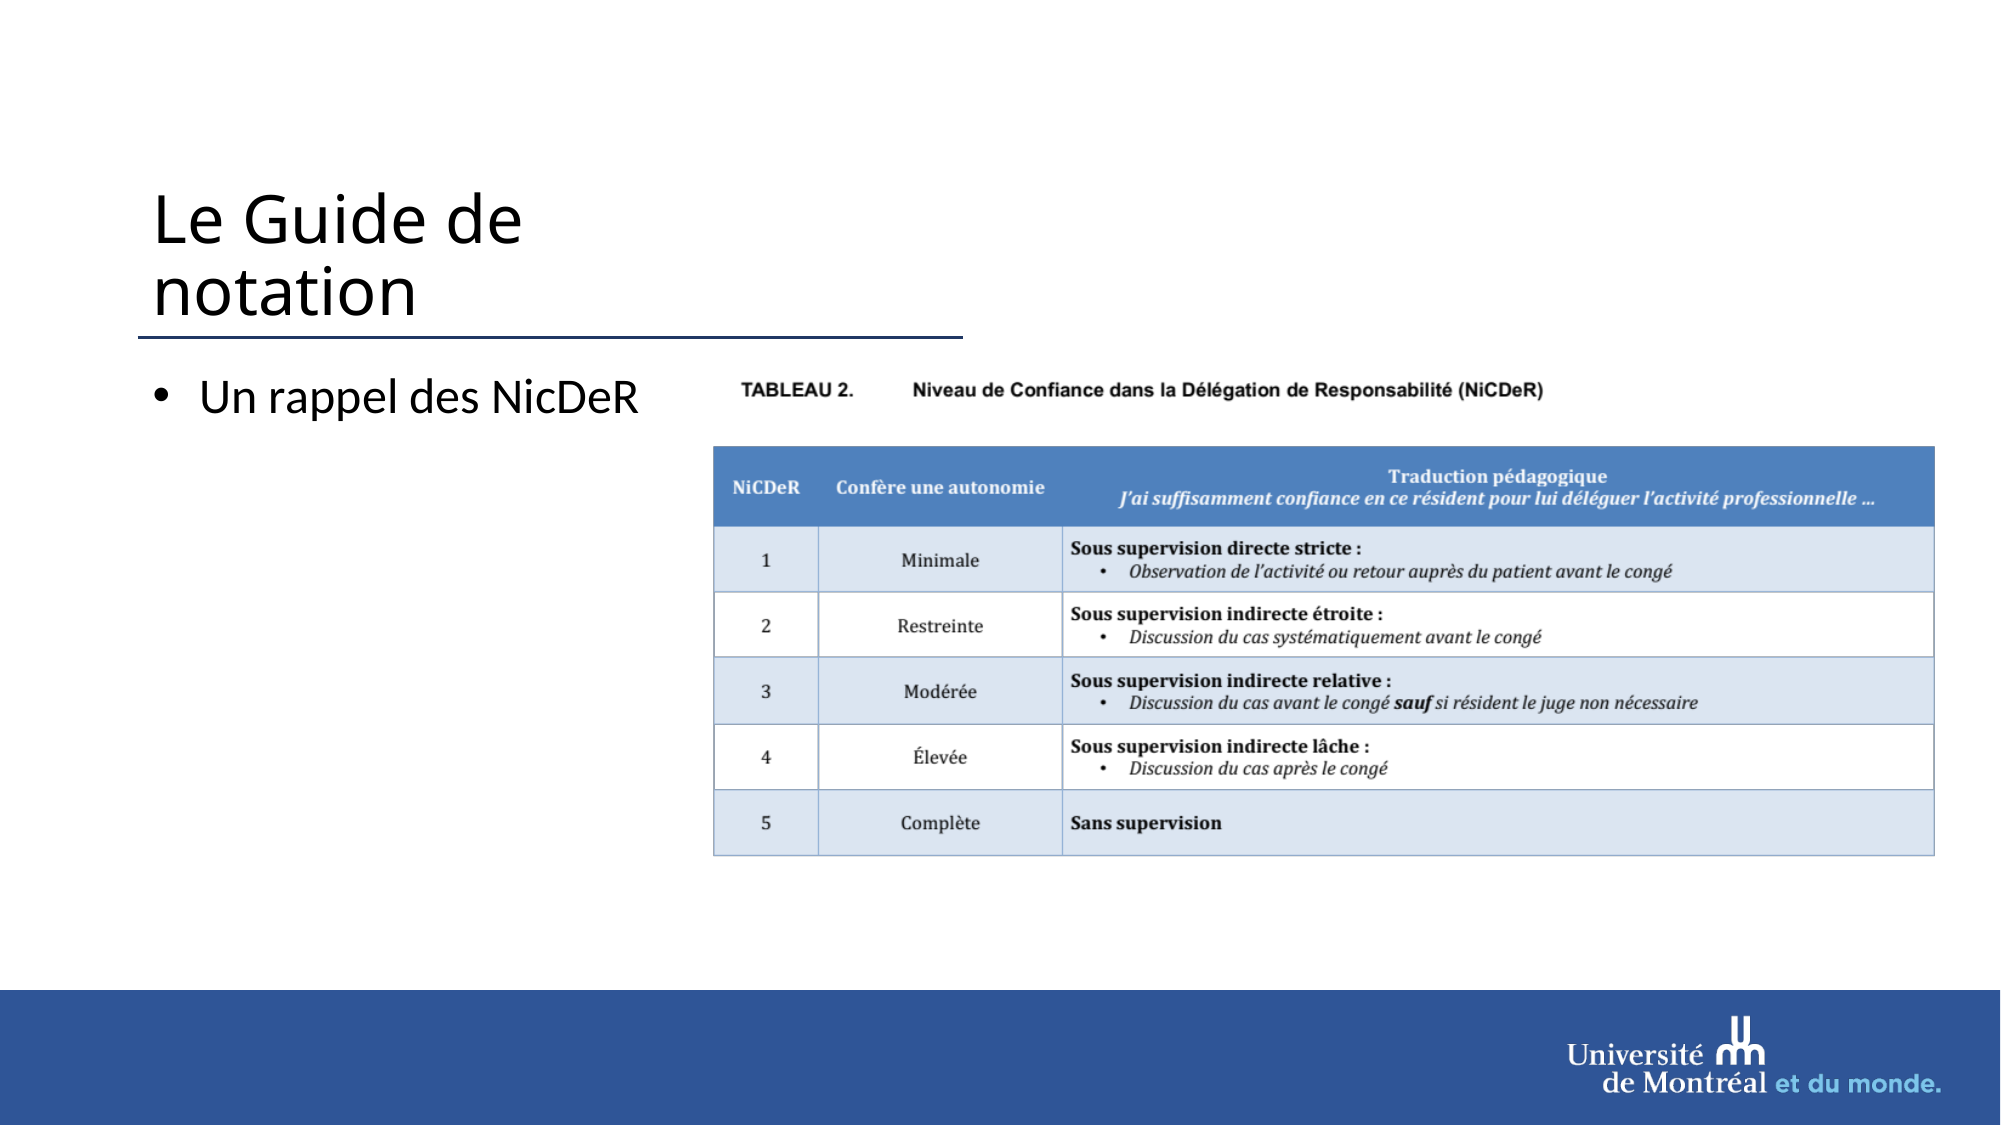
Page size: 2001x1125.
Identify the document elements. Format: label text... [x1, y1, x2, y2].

picture [1516, 989, 2000, 1125]
list Un rappel des NicDeR [137, 363, 1005, 963]
title Le Guide de notation [137, 75, 783, 336]
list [682, 363, 1961, 879]
